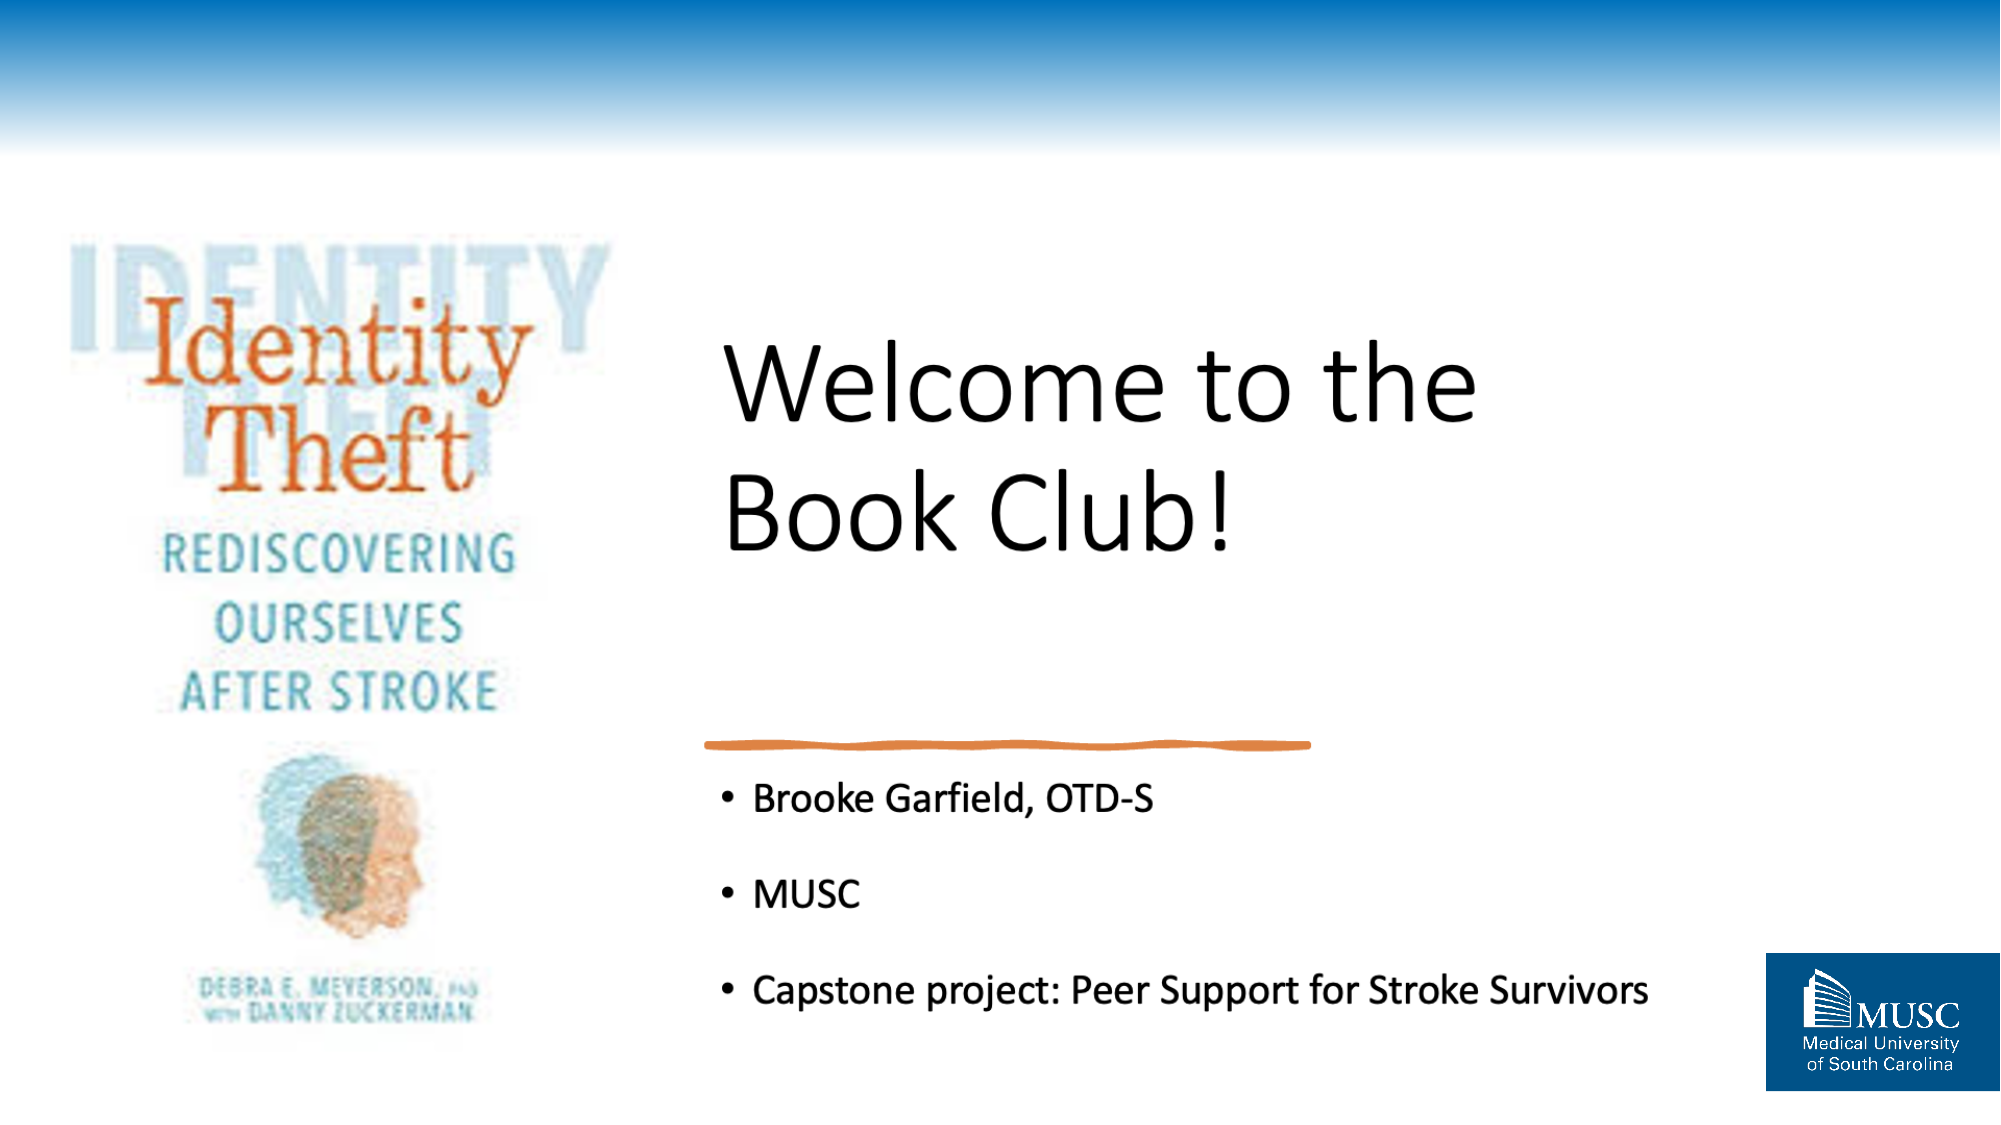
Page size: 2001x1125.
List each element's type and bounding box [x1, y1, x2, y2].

picture [1773, 949, 1988, 1100]
picture [61, 191, 1675, 1062]
